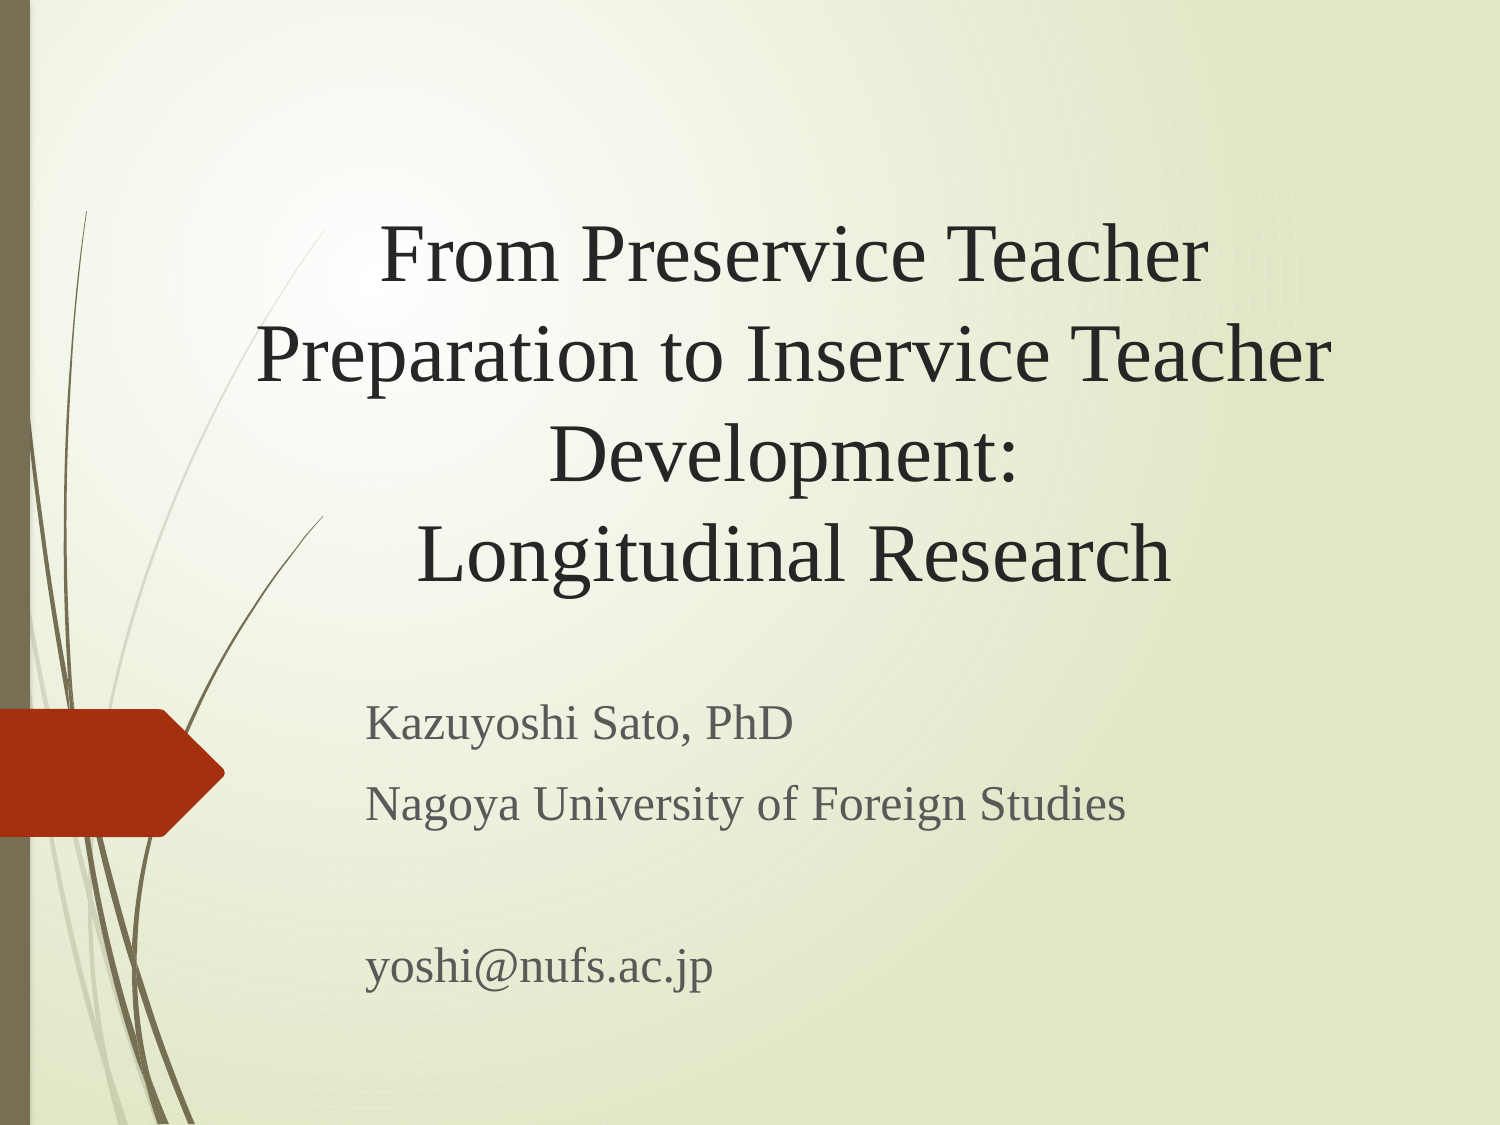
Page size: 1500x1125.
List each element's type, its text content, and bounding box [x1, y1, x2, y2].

subtitle Kazuyoshi Sato, PhD Nagoya University of Foreign Studies yoshi@nufs.ac.jp [349, 682, 1179, 1046]
title From Preservice Teacher Preparation to Inservice Teacher Development: Longitudinal Research [189, 188, 1400, 606]
